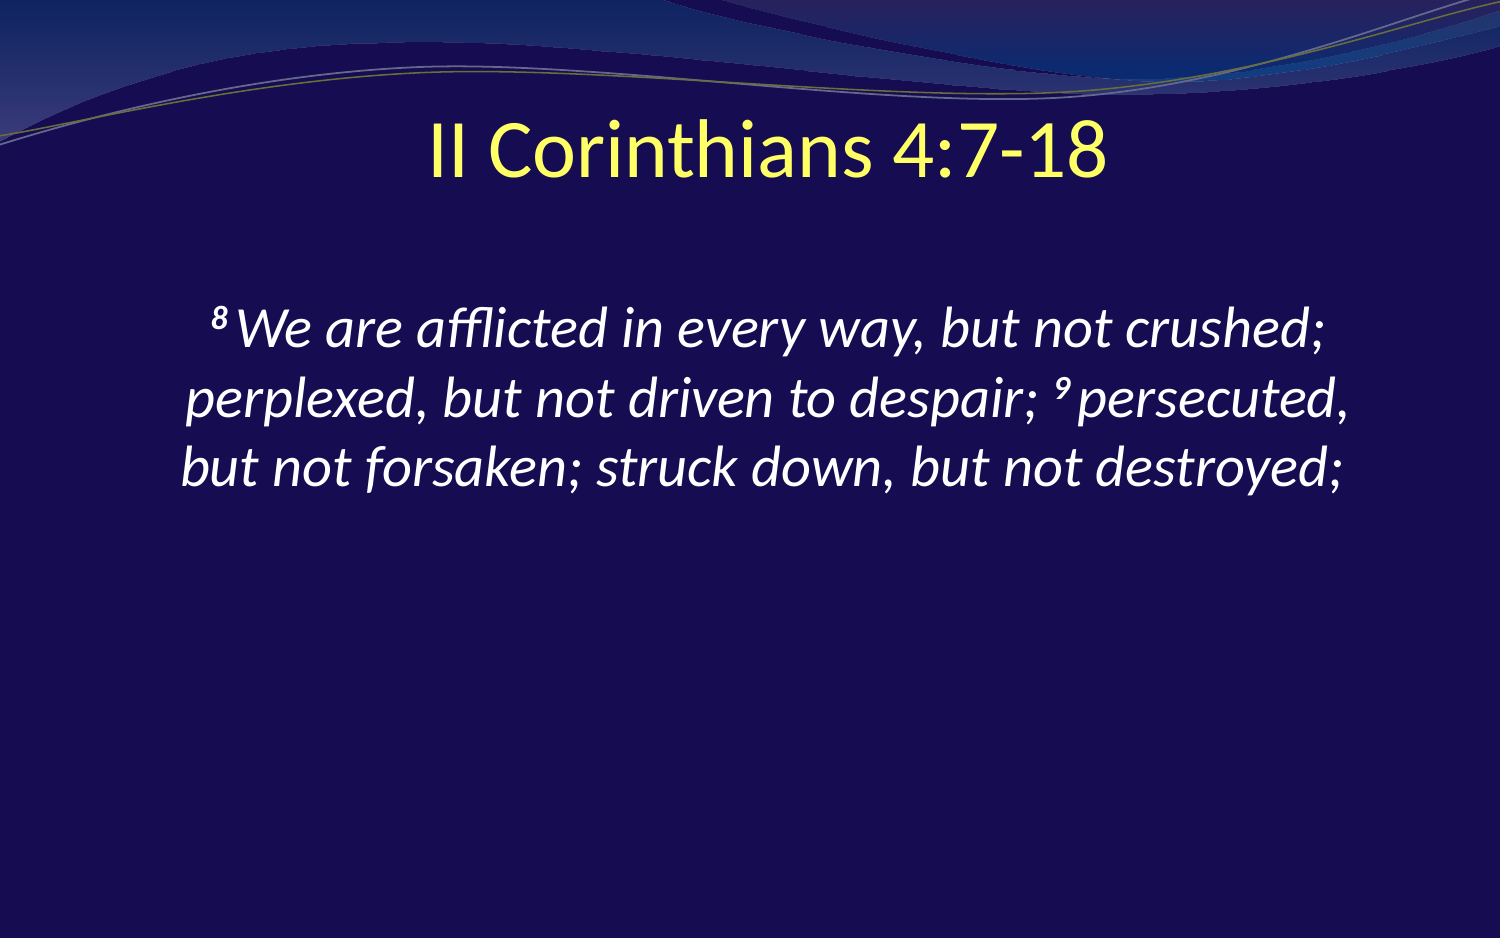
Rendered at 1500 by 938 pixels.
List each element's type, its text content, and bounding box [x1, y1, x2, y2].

title II Corinthians 4:7-18 [137, 68, 1400, 194]
text_box 8 We are afflicted in every way, but not crushed; perplexed, but not driven to despair; 9 persecuted, but not forsaken; struck down, but not destroyed; [93, 281, 1444, 506]
